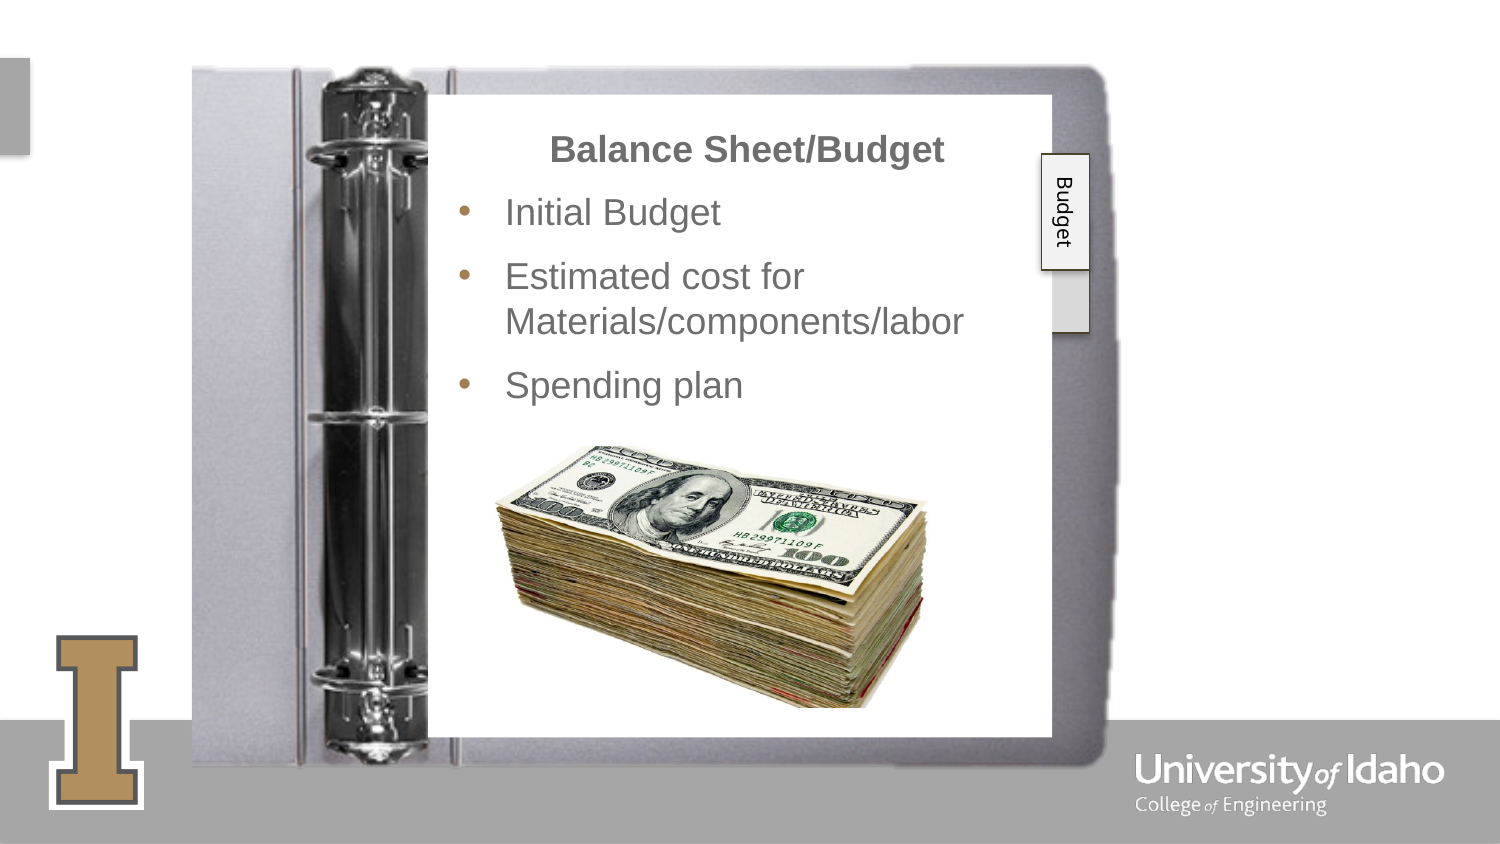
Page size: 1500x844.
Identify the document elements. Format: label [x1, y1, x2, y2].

picture [191, 57, 1128, 774]
